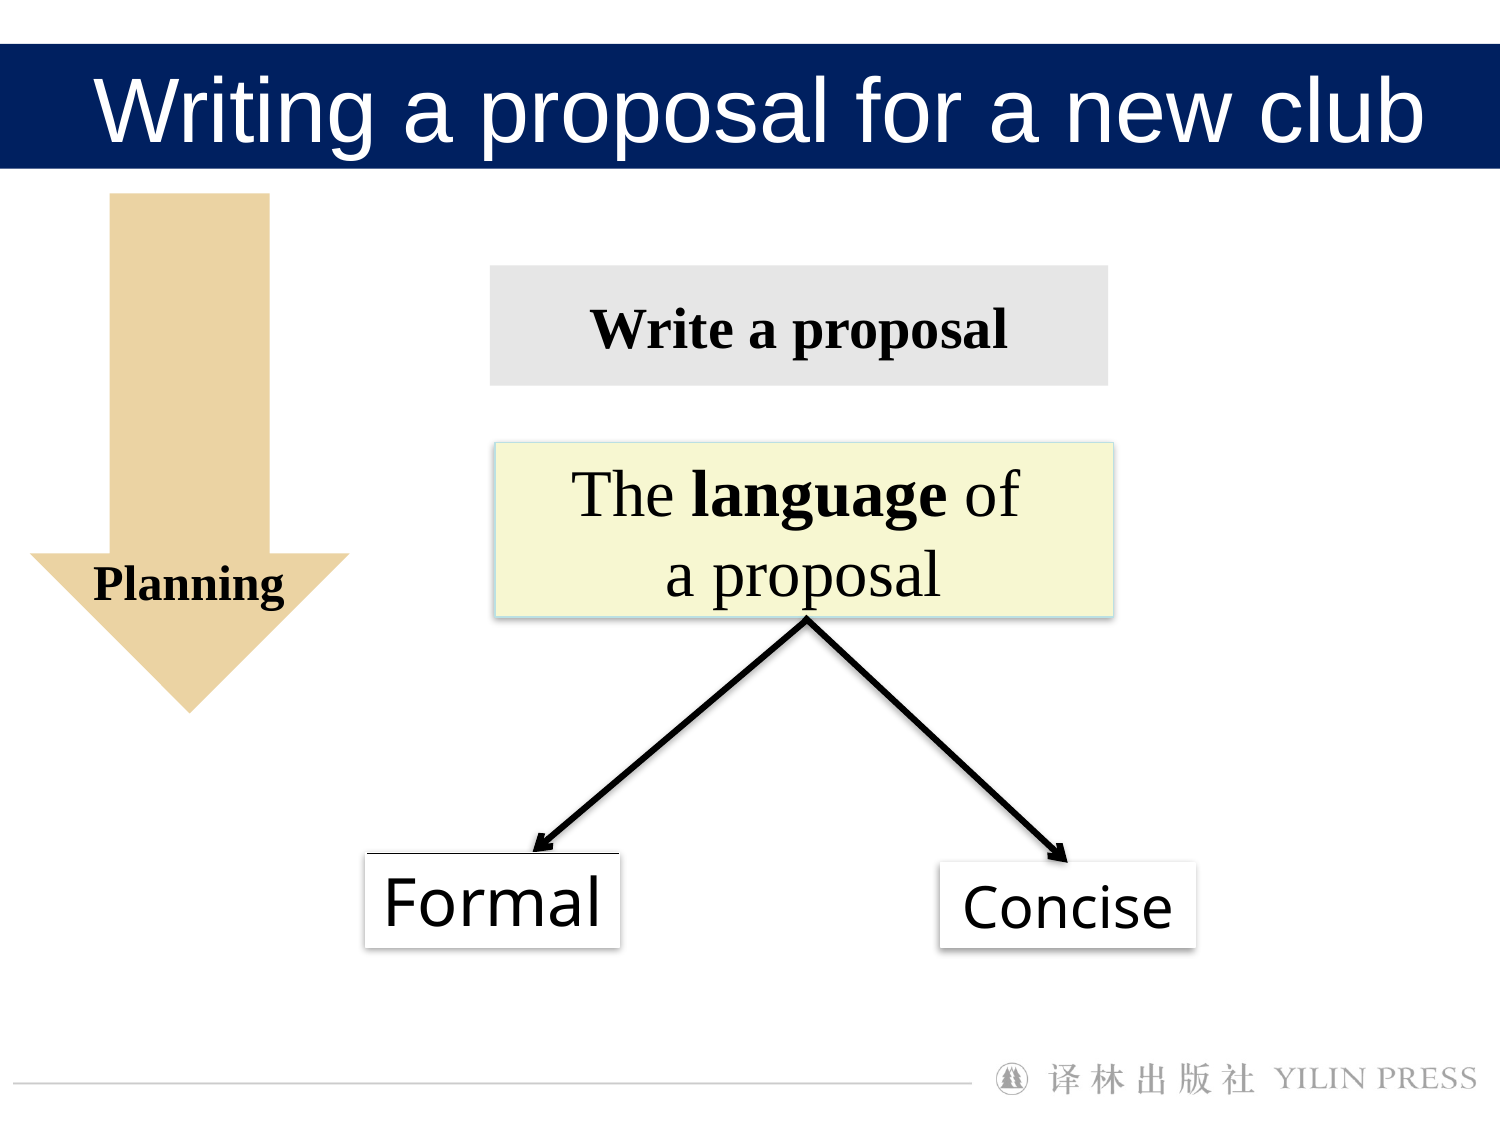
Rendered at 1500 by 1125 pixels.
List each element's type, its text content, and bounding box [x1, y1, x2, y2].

picture [13, 0, 1500, 1125]
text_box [532, 618, 802, 853]
text_box Writing a proposal for a new club [0, 43, 7, 169]
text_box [804, 618, 1069, 864]
